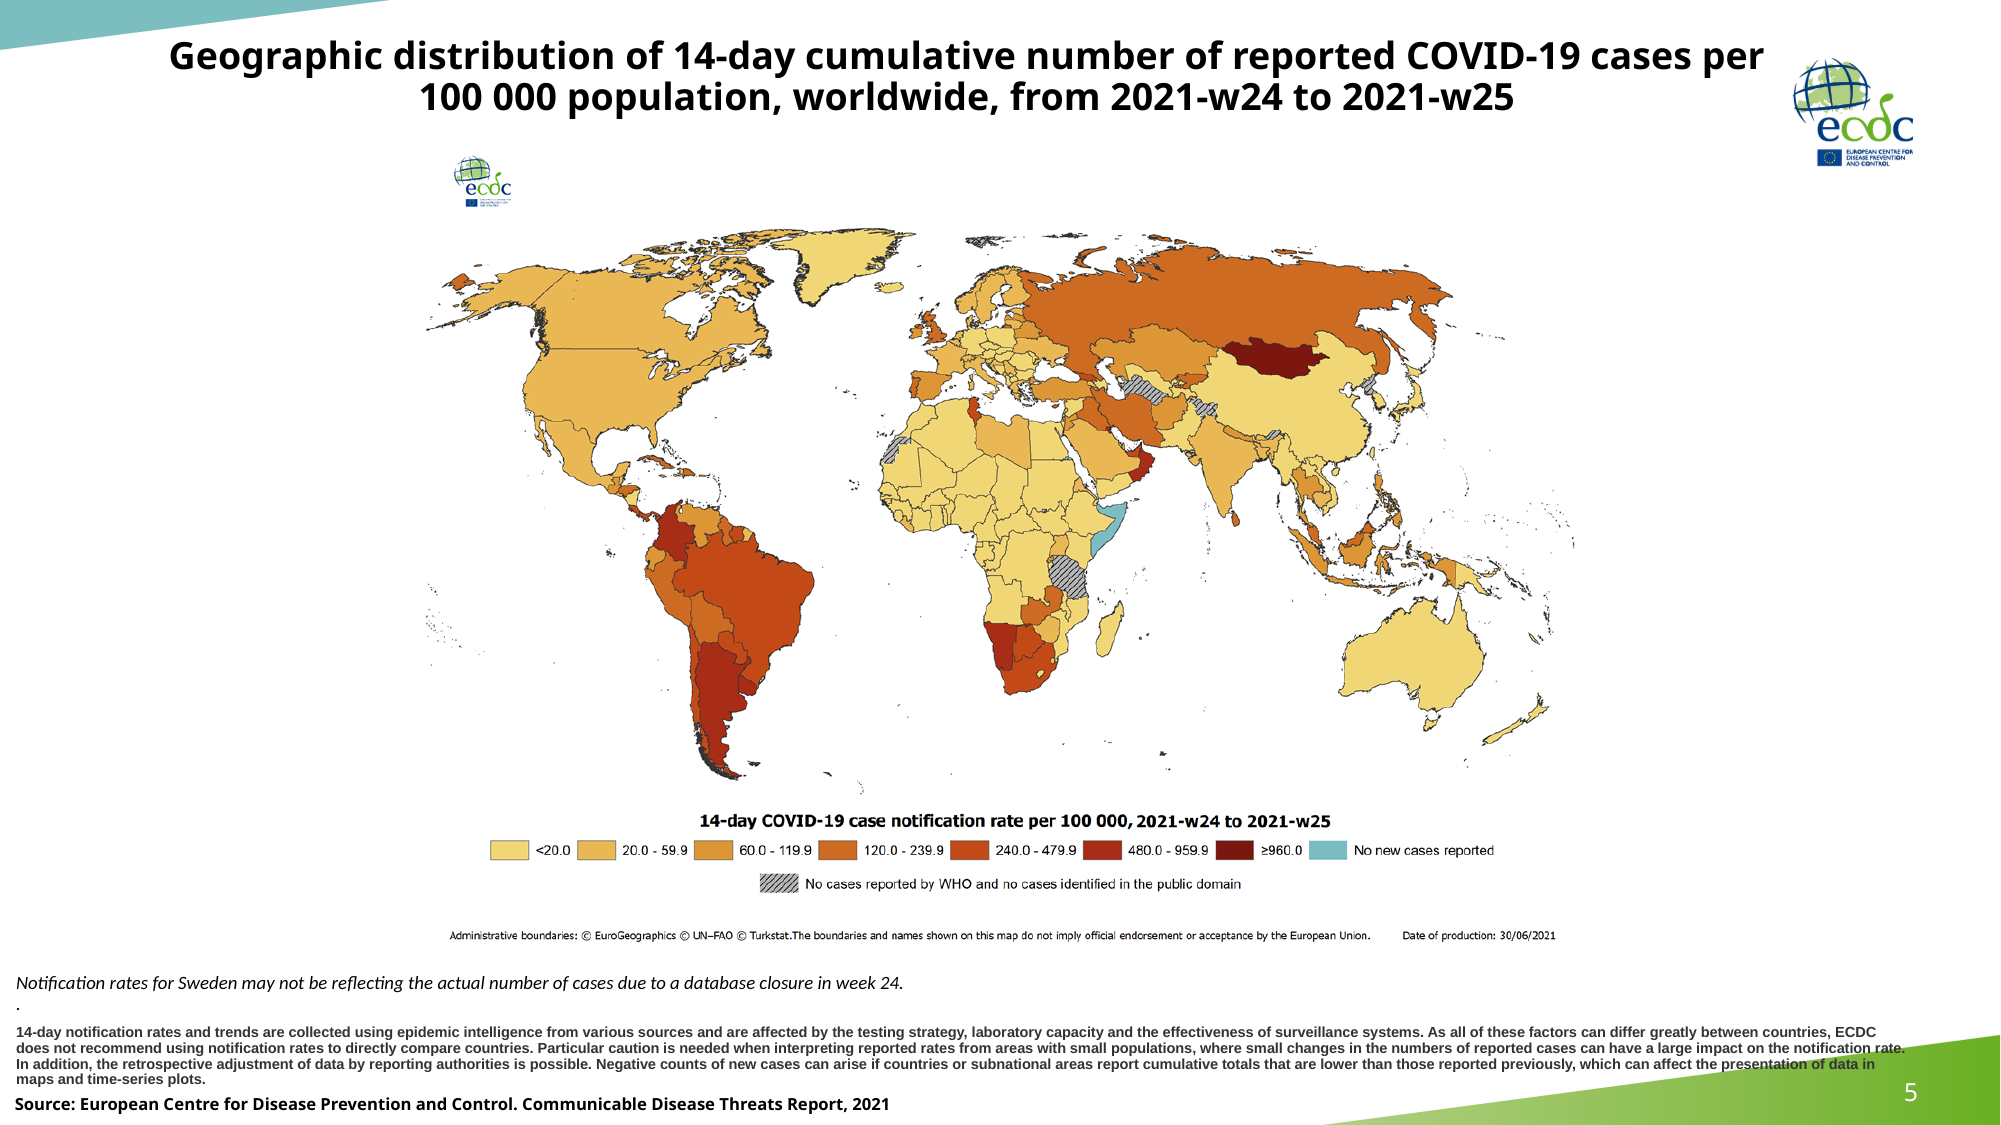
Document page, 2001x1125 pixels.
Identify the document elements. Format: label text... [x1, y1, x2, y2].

title Geographic distribution of 14-day cumulative number of reported COVID-19 cases per 100 000 population, worldwide, from 2021-w24 to 2021-w25 [118, 0, 1817, 157]
text_box Notification rates for Sweden may not be reflecting the actual number of cases due to a database closure in week 24. . [1, 966, 1748, 1022]
text_box 14-day notification rates and trends are collected using epidemic intelligence from various sources and are affected by the testing strategy, laboratory capacity and the effectiveness of surveillance systems. As all of these factors can differ greatly between countries, ECDC does not recommend using notification rates to directly compare countries. Particular caution is needed when interpreting reported rates from areas with small populations, where small changes in the numbers of reported cases can have a large impact on the notification rate. In addition, the retrospective adjustment of data by reporting authorities is possible. Negative counts of new cases can arise if countries or subnational areas report cumulative totals that are lower than those reported previously, which can affect the presentation of data in maps and time-series plots. [1, 1017, 1923, 1096]
picture [0, 0, 2001, 1125]
slide_number 5 [1483, 1062, 1934, 1123]
